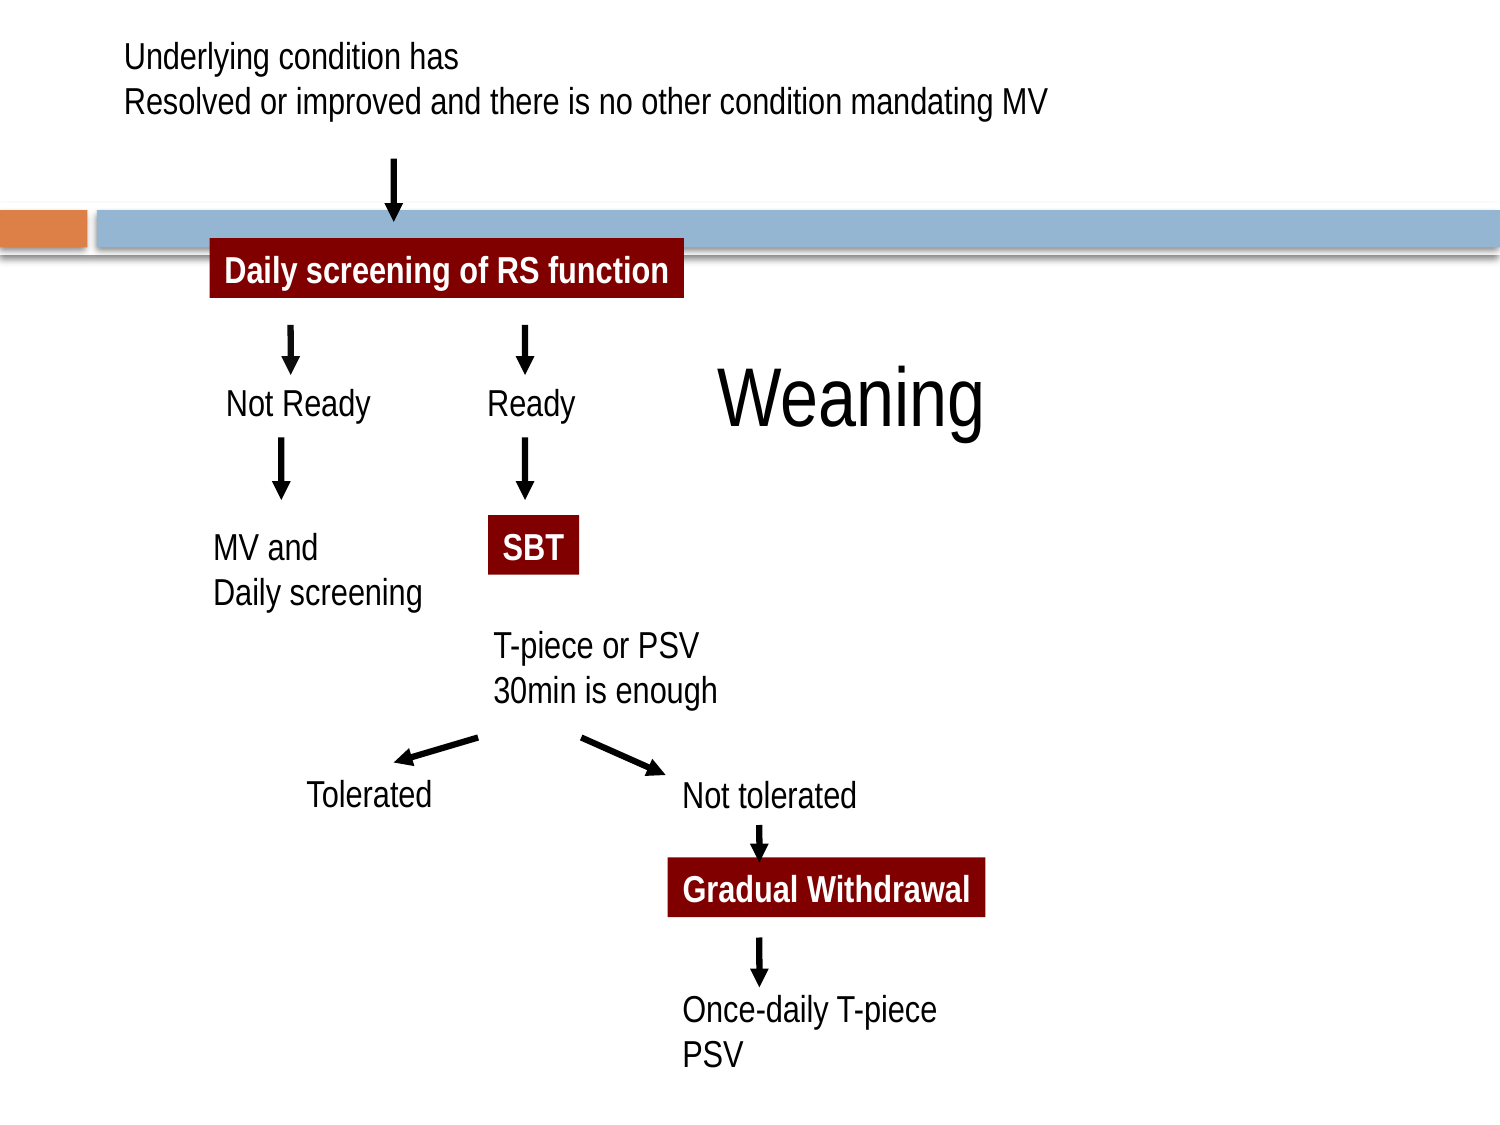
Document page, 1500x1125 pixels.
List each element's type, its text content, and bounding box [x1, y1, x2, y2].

text_box [581, 737, 666, 776]
text_box Not Ready [211, 372, 386, 432]
text_box Tolerated [291, 762, 448, 823]
text_box Daily screening of RS function [209, 238, 684, 298]
text_box [284, 324, 297, 376]
text_box Underlying condition has Resolved or improved and there is no other condition mandating MV [109, 24, 1064, 130]
text_box Gradual Withdrawal [667, 857, 986, 918]
text_box T-piece or PSV 30min is enough [478, 613, 742, 718]
text_box Weaning [702, 335, 1001, 451]
text_box Ready [463, 372, 591, 432]
text_box [275, 437, 288, 500]
text_box Not tolerated [667, 763, 873, 823]
text_box [387, 158, 400, 222]
text_box [393, 737, 479, 765]
text_box [753, 824, 766, 863]
text_box [753, 937, 766, 988]
text_box [518, 324, 532, 376]
text_box Once-daily T-piece PSV [667, 977, 953, 1083]
text_box MV and Daily screening [198, 515, 438, 620]
text_box SBT [488, 515, 580, 575]
text_box [518, 437, 532, 500]
